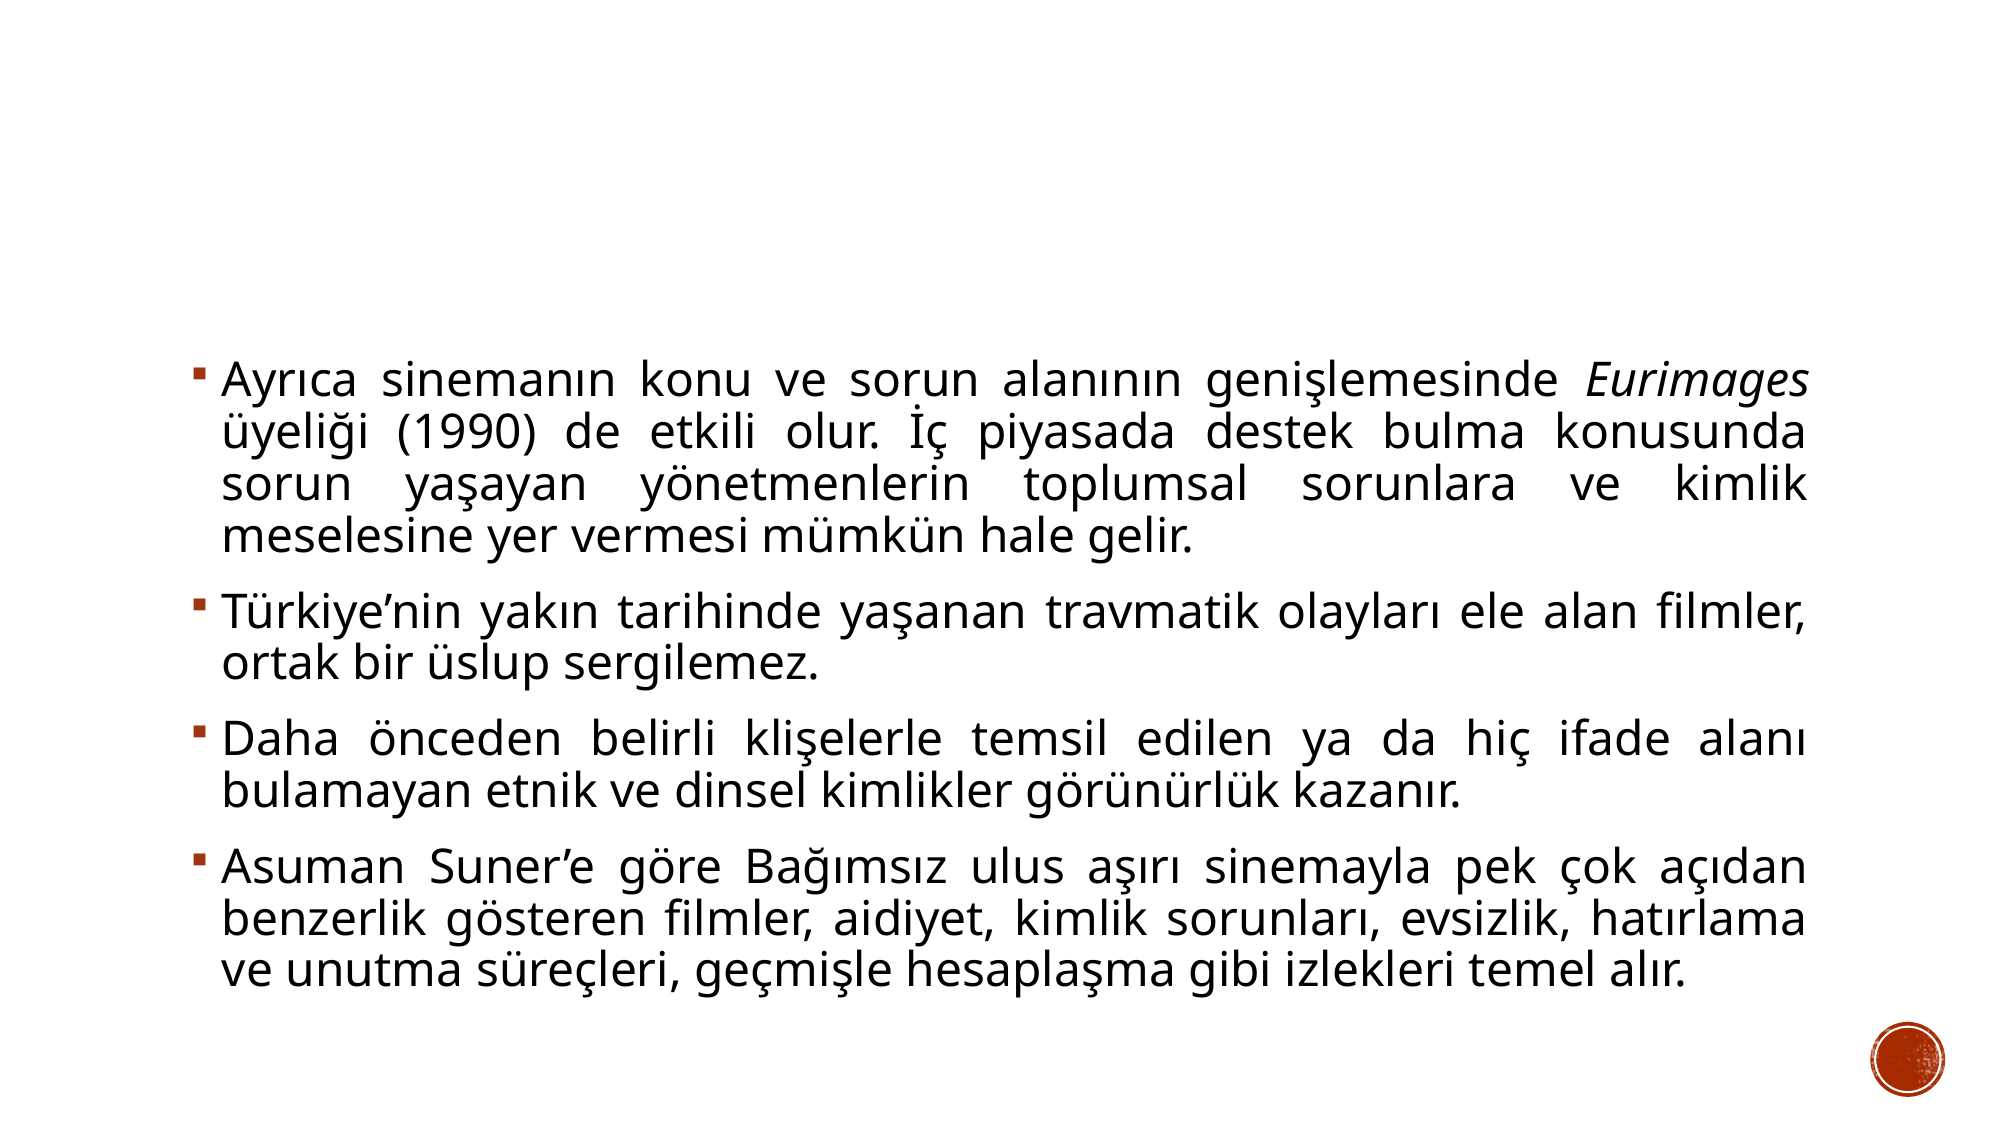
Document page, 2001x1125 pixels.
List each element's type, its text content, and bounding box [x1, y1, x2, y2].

list Ayrıca sinemanın konu ve sorun alanının genişlemesinde Eurimages üyeliği (1990) de etkili olur. İç piyasada destek bulma konusunda sorun yaşayan yönetmenlerin toplumsal sorunlara ve kimlik meselesine yer vermesi mümkün hale gelir. Türkiye’nin yakın tarihinde yaşanan travmatik olayları ele alan filmler, ortak bir üslup sergilemez. Daha önceden belirli klişelerle temsil edilen ya da hiç ifade alanı bulamayan etnik ve dinsel kimlikler görünürlük kazanır. Asuman Suner’e göre Bağımsız ulus aşırı sinemayla pek çok açıdan benzerlik gösteren filmler, aidiyet, kimlik sorunları, evsizlik, hatırlama ve unutma süreçleri, geçmişle hesaplaşma gibi izlekleri temel alır. [175, 348, 1826, 1013]
